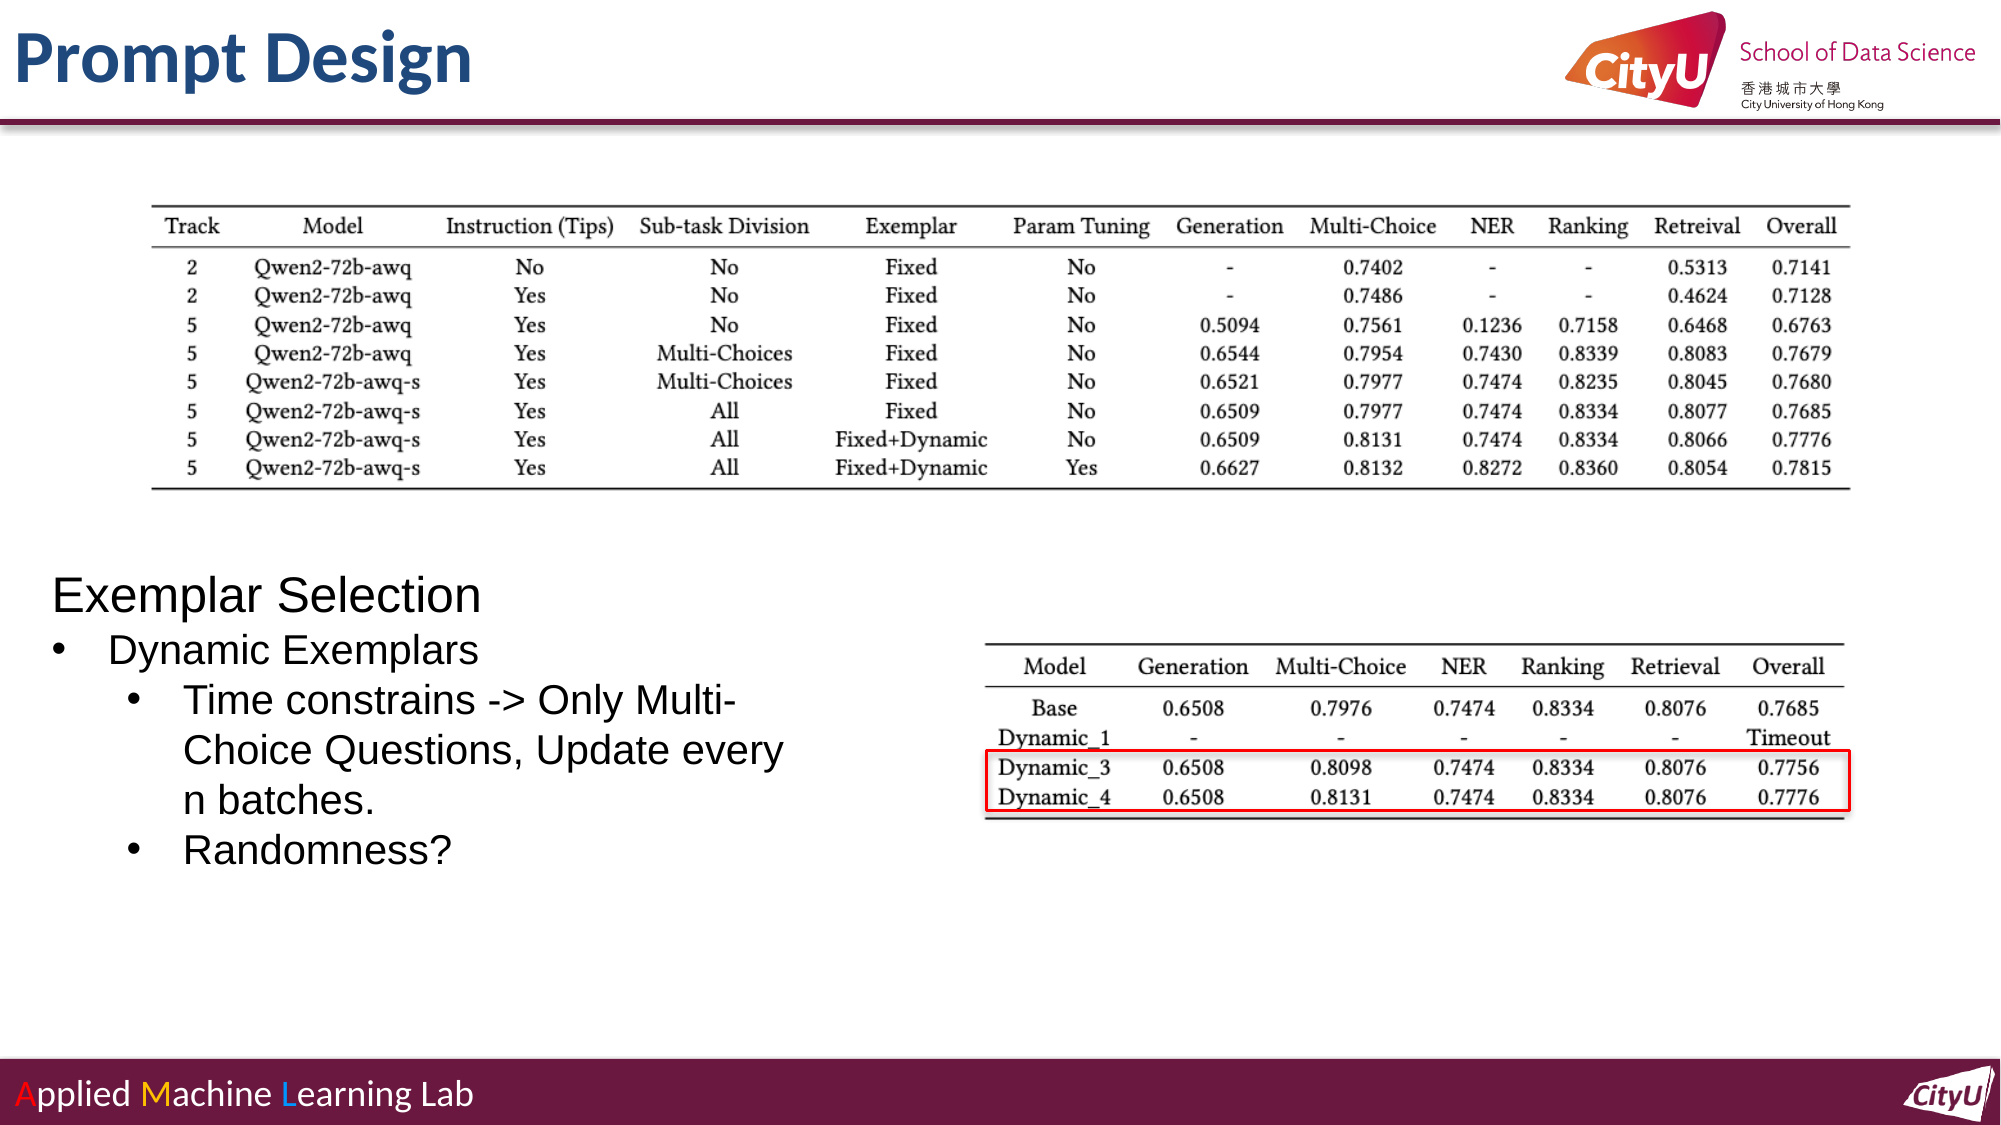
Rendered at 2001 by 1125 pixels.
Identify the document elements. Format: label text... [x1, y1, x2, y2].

title Prompt Design [0, 0, 2000, 122]
picture [135, 181, 1865, 503]
picture [962, 622, 1865, 833]
text_box Exemplar Selection Dynamic Exemplars Time constrains -> Only Multi-Choice Questions, Update every n batches. Randomness? [36, 555, 809, 881]
